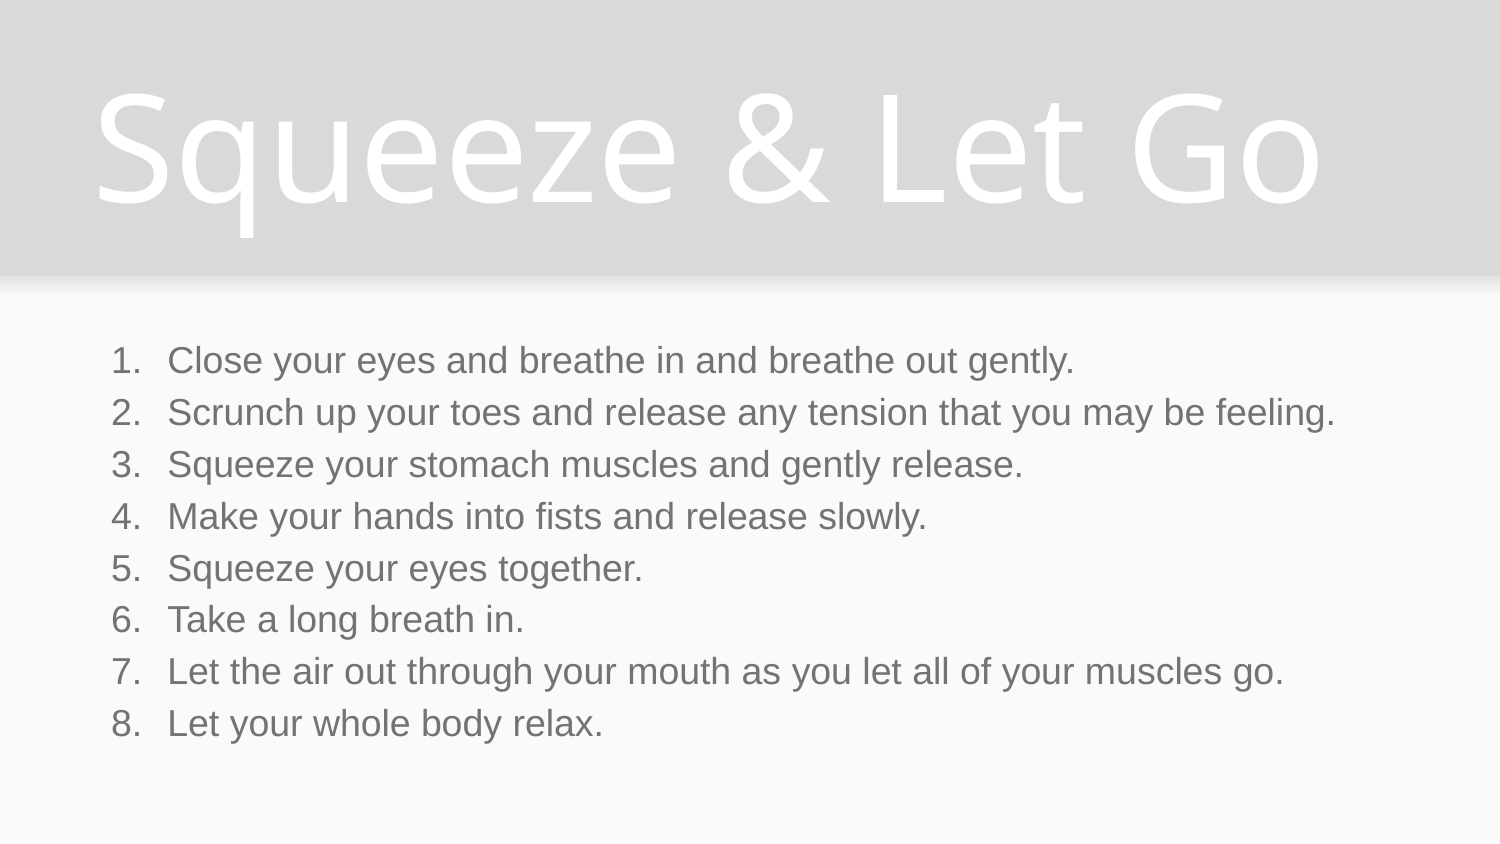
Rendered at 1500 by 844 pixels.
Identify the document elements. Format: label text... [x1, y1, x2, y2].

list Close your eyes and breathe in and breathe out gently. Scrunch up your toes and release any tension that you may be feeling. Squeeze your stomach muscles and gently release. Make your hands into fists and release slowly. Squeeze your eyes together. Take a long breath in. Let the air out through your mouth as you let all of your muscles go. Let your whole body relax. [77, 314, 1427, 760]
title Squeeze & Let Go [77, 121, 1427, 248]
